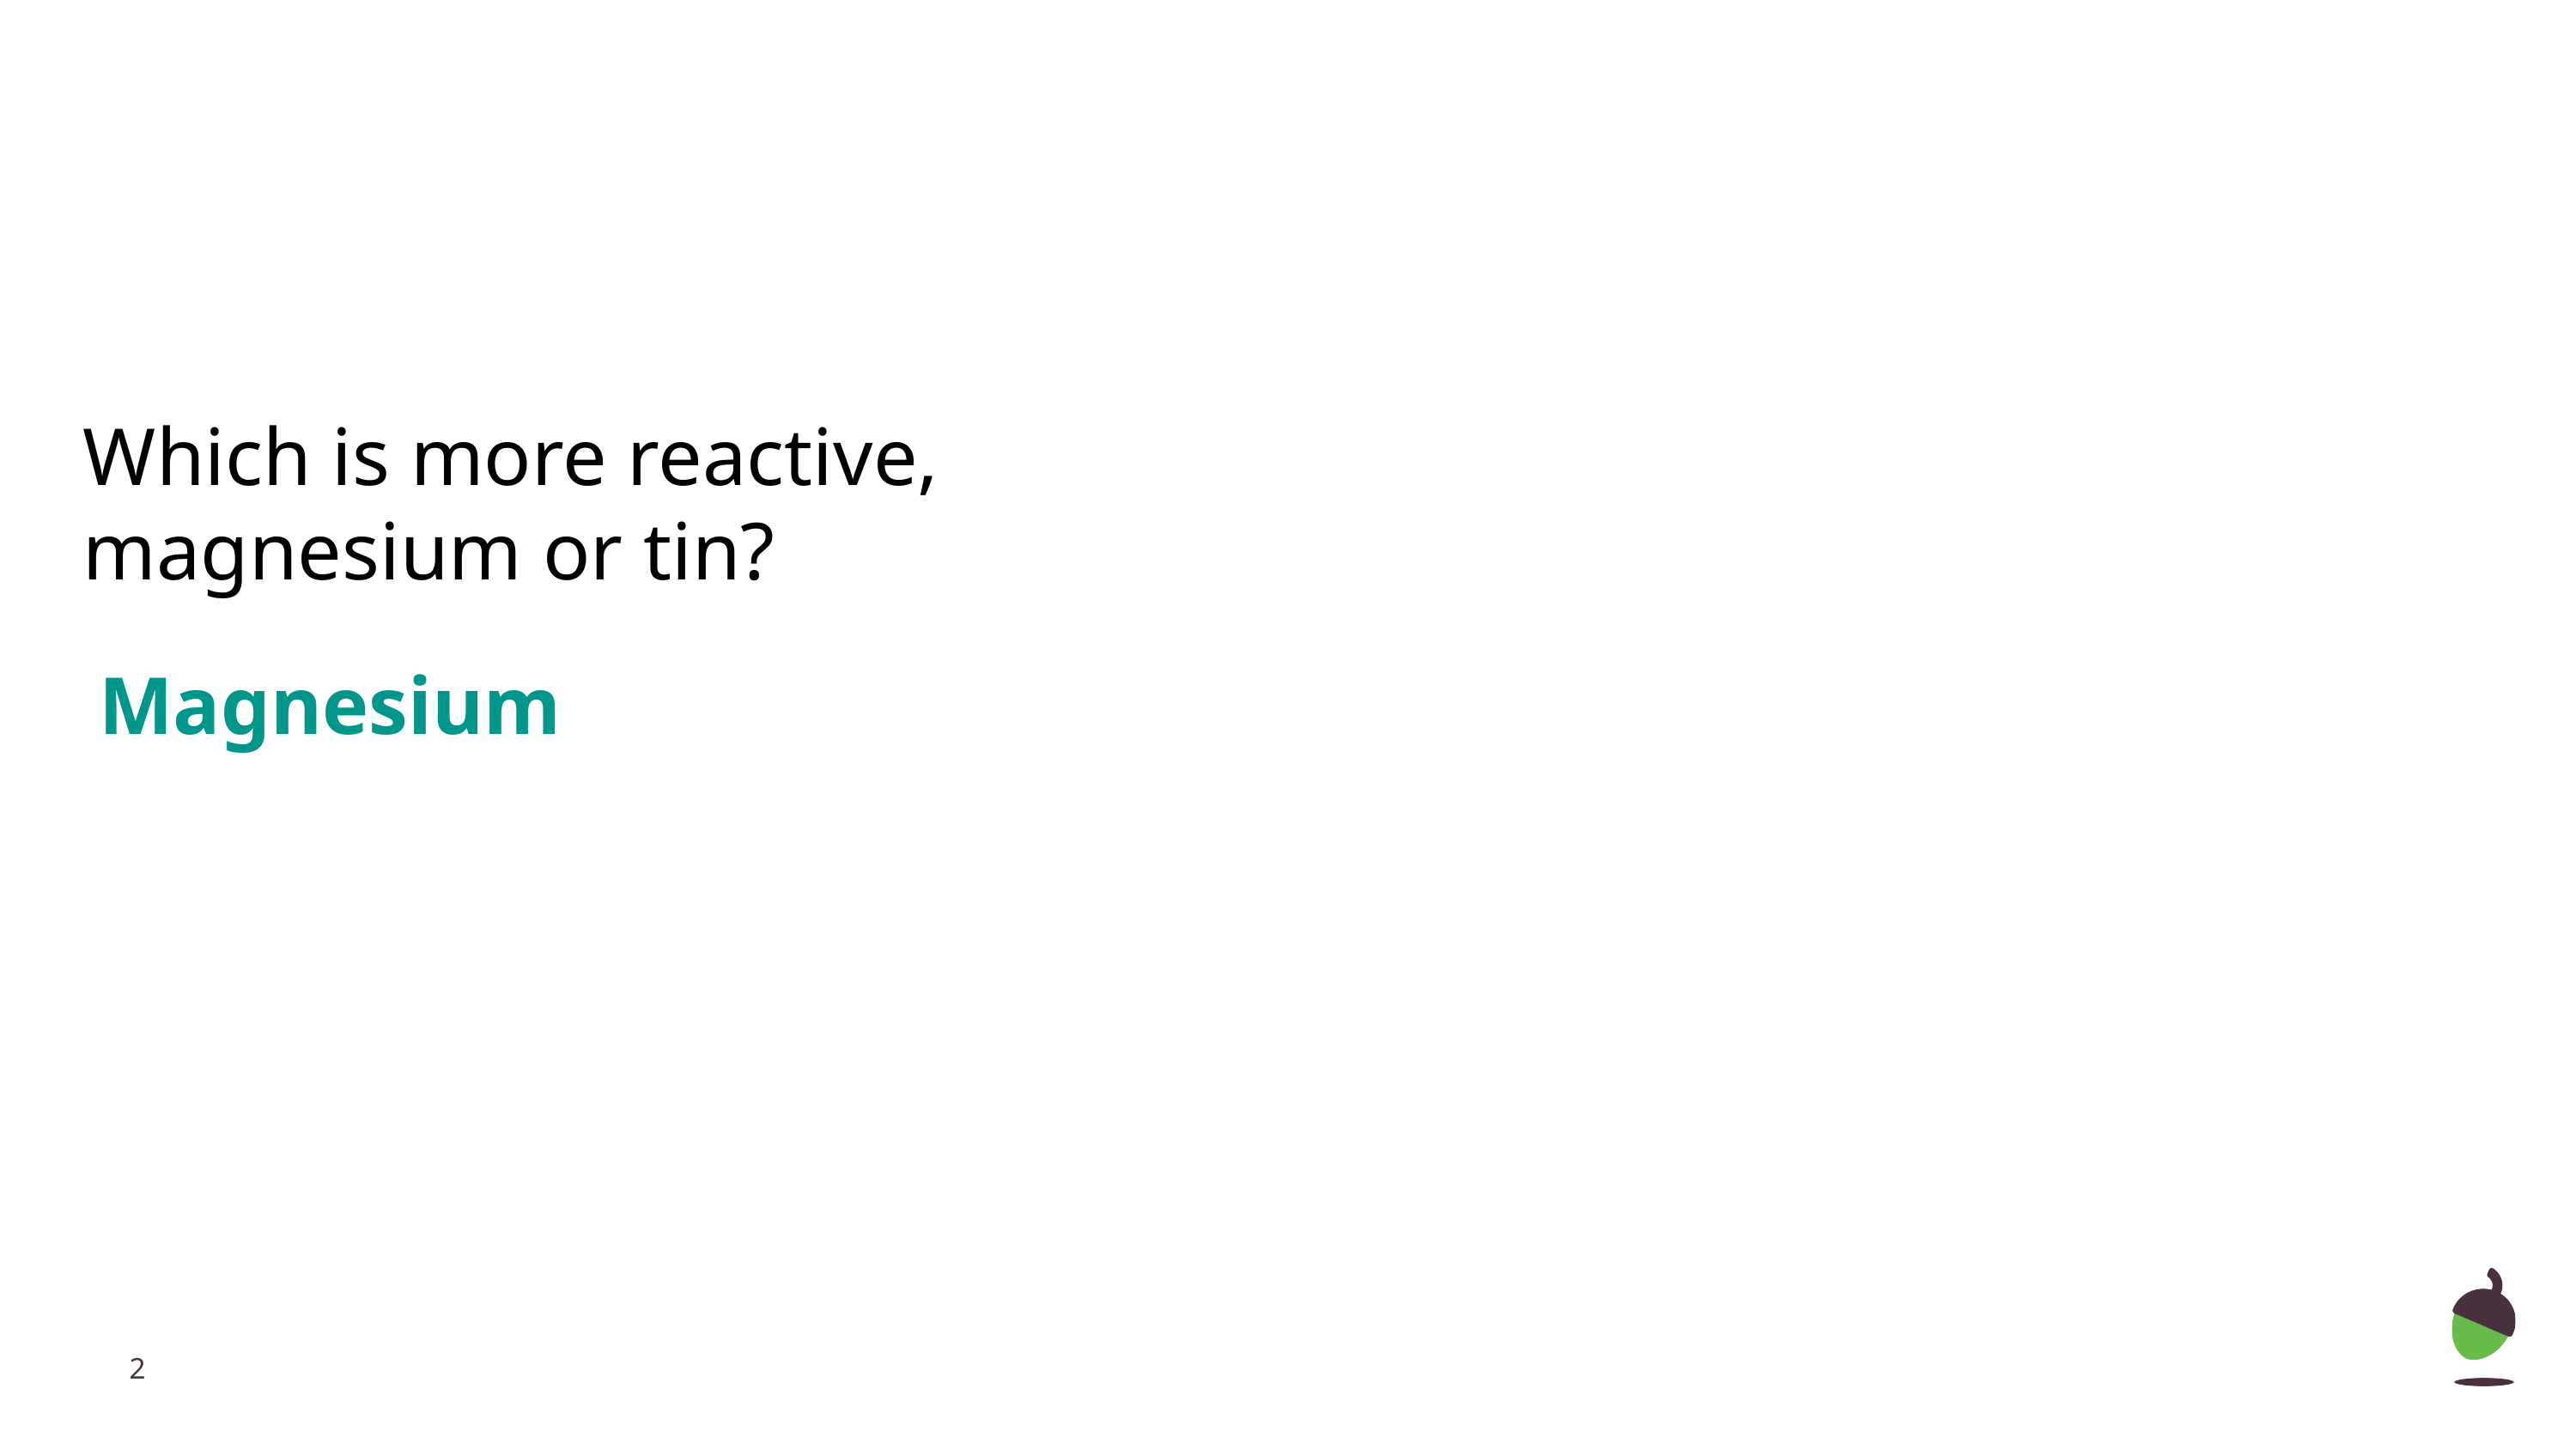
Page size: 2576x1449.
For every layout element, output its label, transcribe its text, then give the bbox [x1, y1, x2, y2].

slide_number ‹#› [129, 1349, 332, 1401]
text_box Which is more reactive, magnesium or tin? [70, 393, 1044, 557]
text_box Magnesium [86, 642, 799, 806]
picture [2451, 1268, 2516, 1386]
